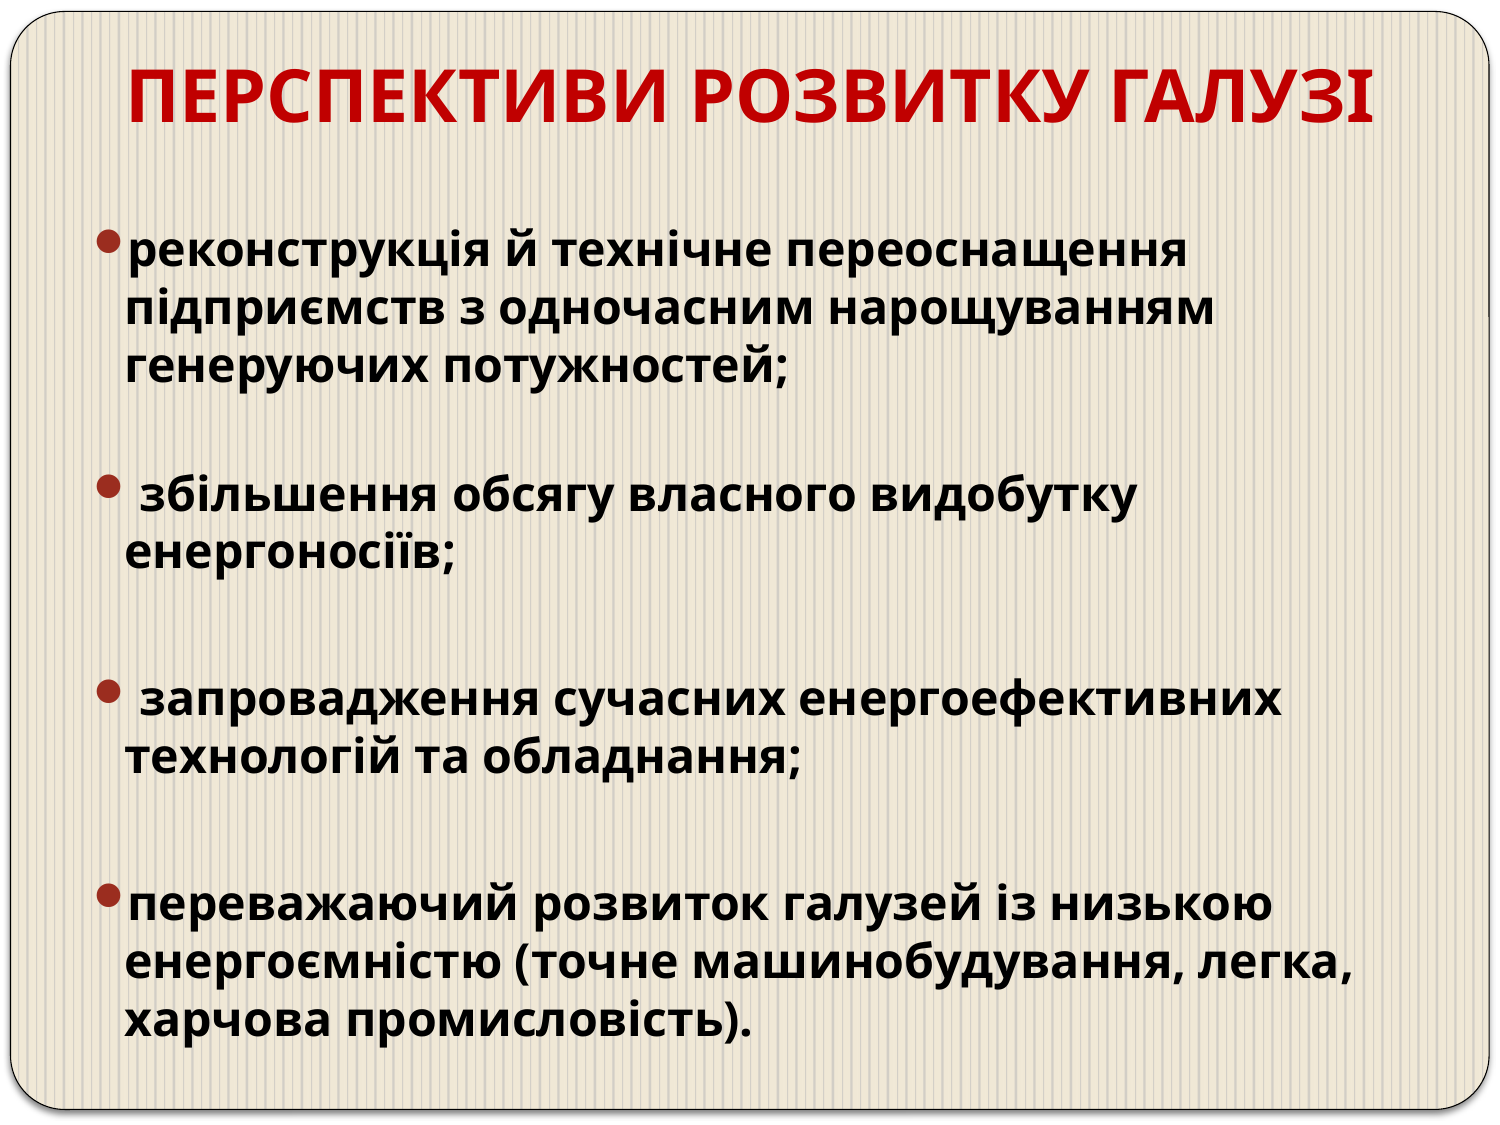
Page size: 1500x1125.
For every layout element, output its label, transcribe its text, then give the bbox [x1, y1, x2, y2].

list реконструкція й технічне переоснащення підприємств з одночасним нарощуванням генеруючих потужностей; збільшення обсягу власного видобутку енергоносіїв; запровадження сучасних енергоефективних технологій та обладнання; переважаючий розвиток галузей із низькою енергоємністю (точне машинобудування, легка, харчова промисловість). [35, 210, 1465, 1058]
title ПЕРСПЕКТИВИ РОЗВИТКУ ГАЛУЗІ [70, 23, 1430, 153]
